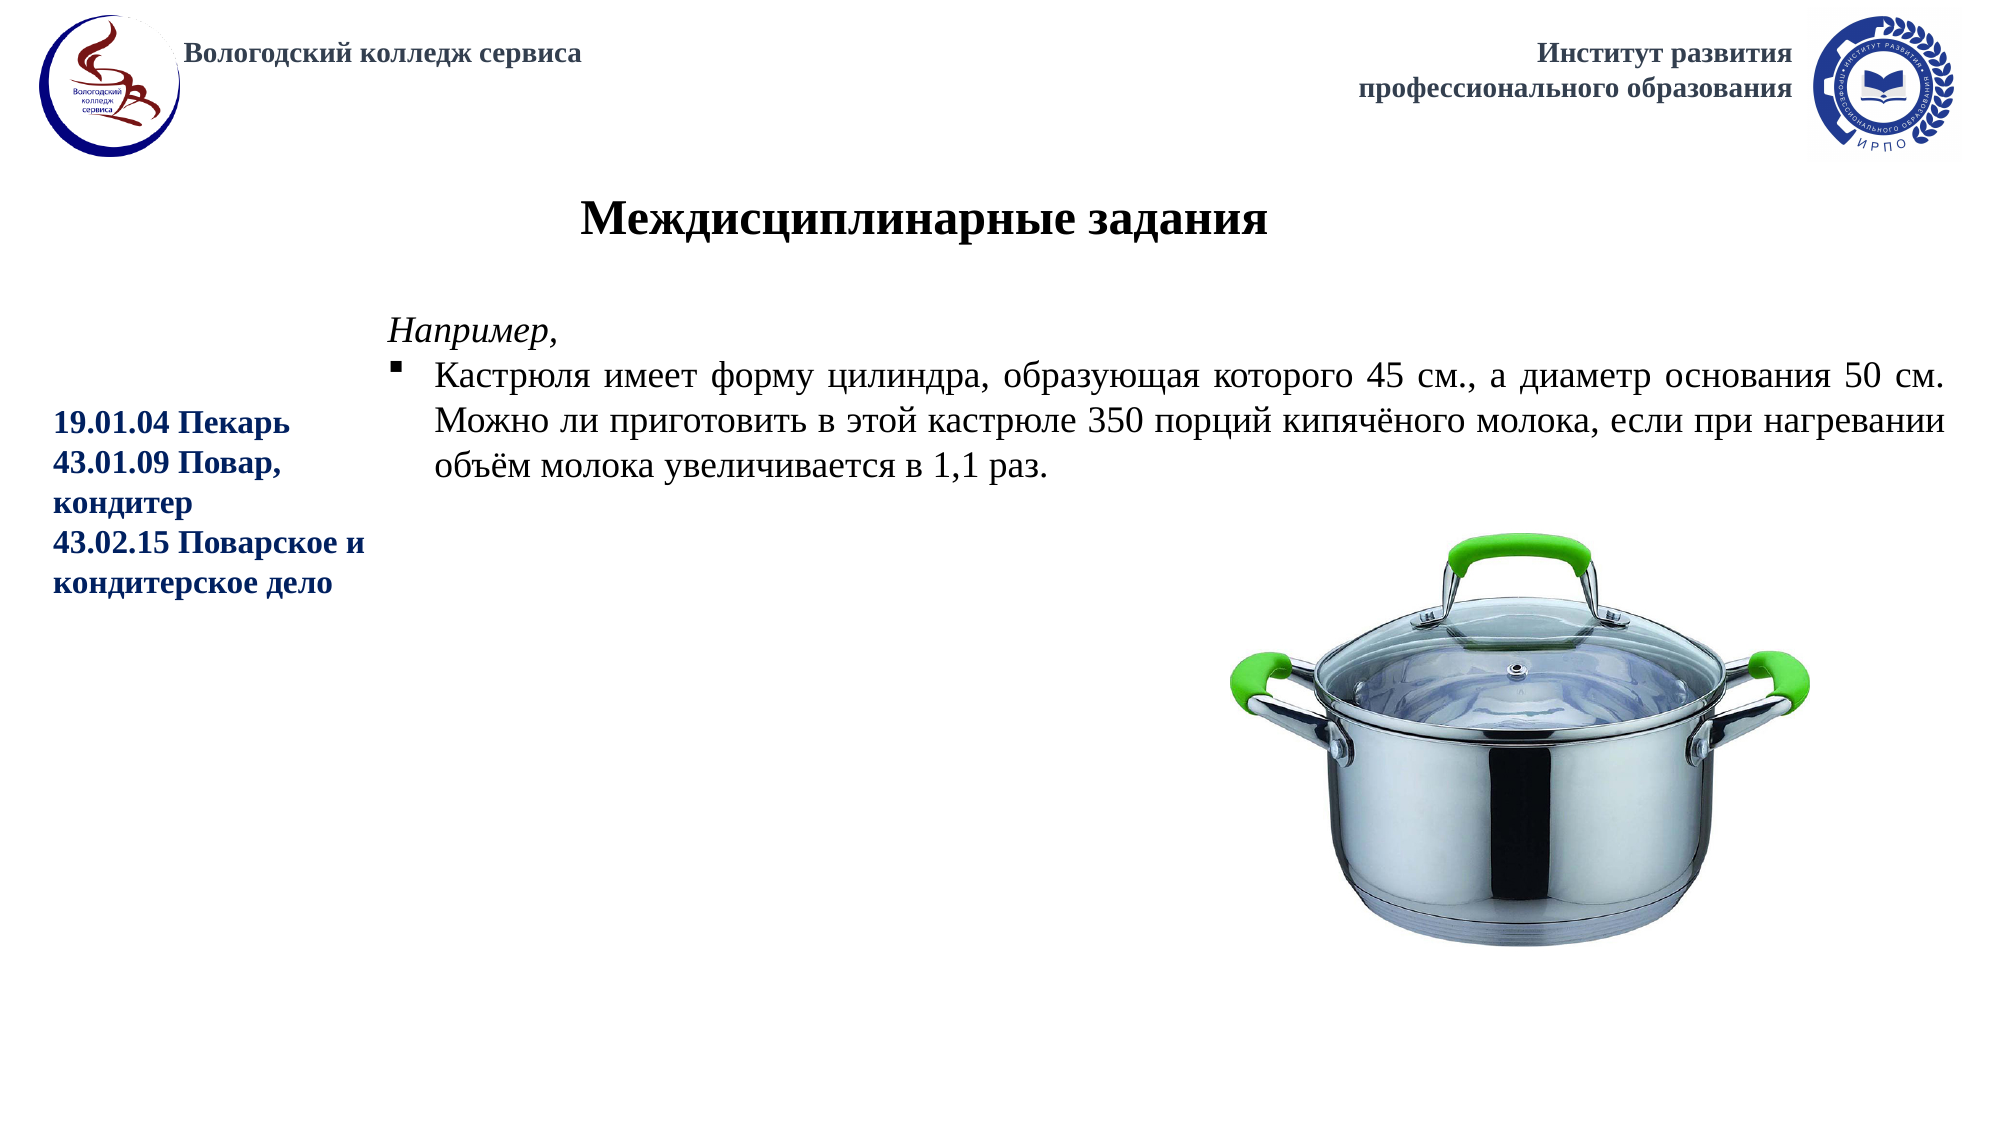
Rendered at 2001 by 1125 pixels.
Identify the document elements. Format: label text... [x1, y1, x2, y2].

text_box 19.01.04 Пекарь 43.01.09 Повар, кондитер 43.02.15 Поварское и кондитерское дело [38, 392, 372, 608]
text_box Институт развития профессионального образования [1296, 25, 1807, 111]
picture [1807, 7, 1962, 162]
picture [1230, 522, 1811, 957]
text_box Например, Кастрюля имеет форму цилиндра, образующая которого 45 см., а диаметр основания 50 см. Можно ли приготовить в этой кастрюле 350 порций кипячёного молока, если при нагревании объём молока увеличивается в 1,1 раз. [372, 297, 1962, 627]
text_box Междисциплинарные задания [54, 177, 1795, 253]
text_box Вологодский колледж сервиса [180, 25, 598, 76]
picture [39, 15, 180, 157]
